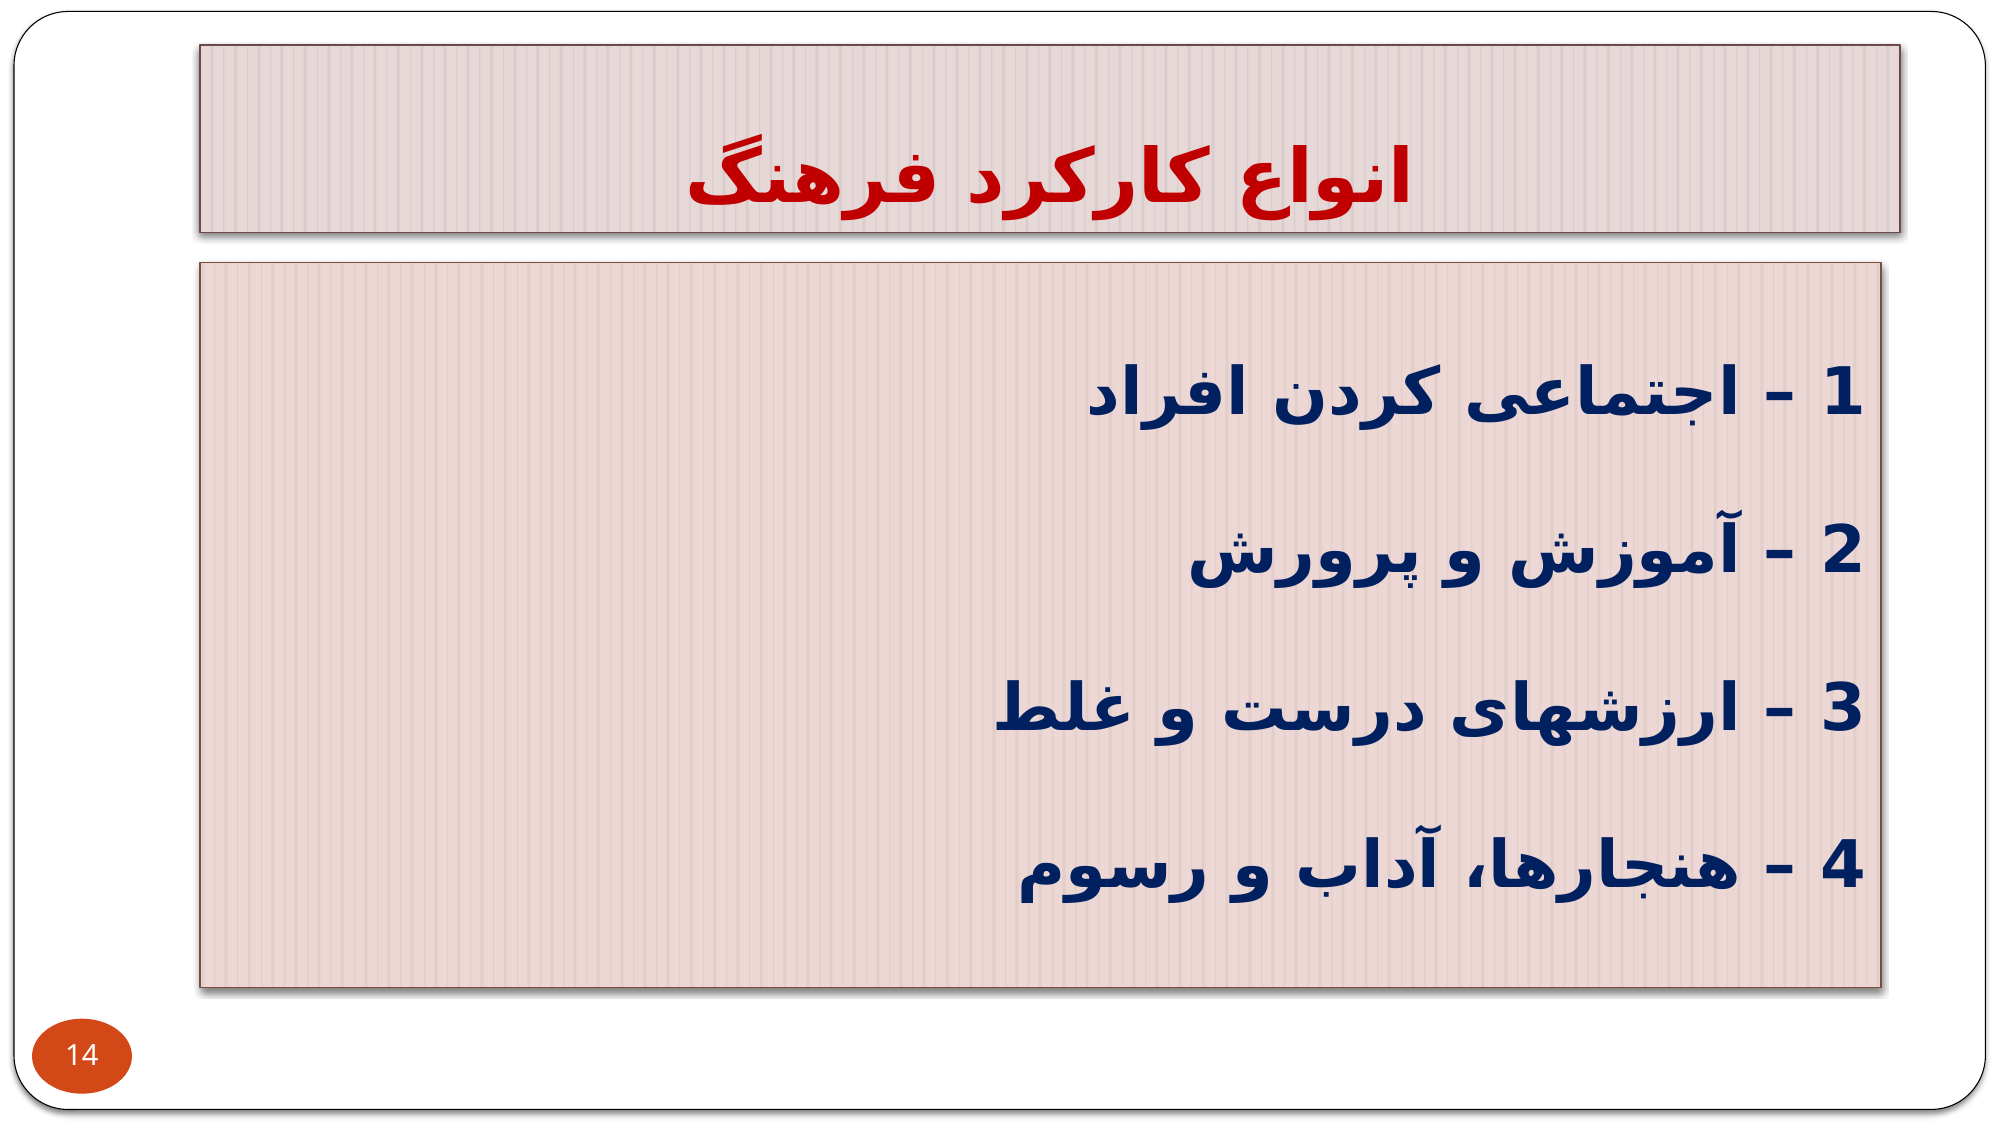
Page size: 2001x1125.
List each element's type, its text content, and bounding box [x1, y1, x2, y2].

slide_number 14 [32, 1018, 132, 1094]
list 1 – اجتماعی کردن افراد 2 – آموزش و پرورش 3 – ارزشهای درست و غلط 4 – هنجارها، آداب و رسوم [199, 262, 1882, 988]
title انواع کارکرد فرهنگ [199, 44, 1901, 233]
